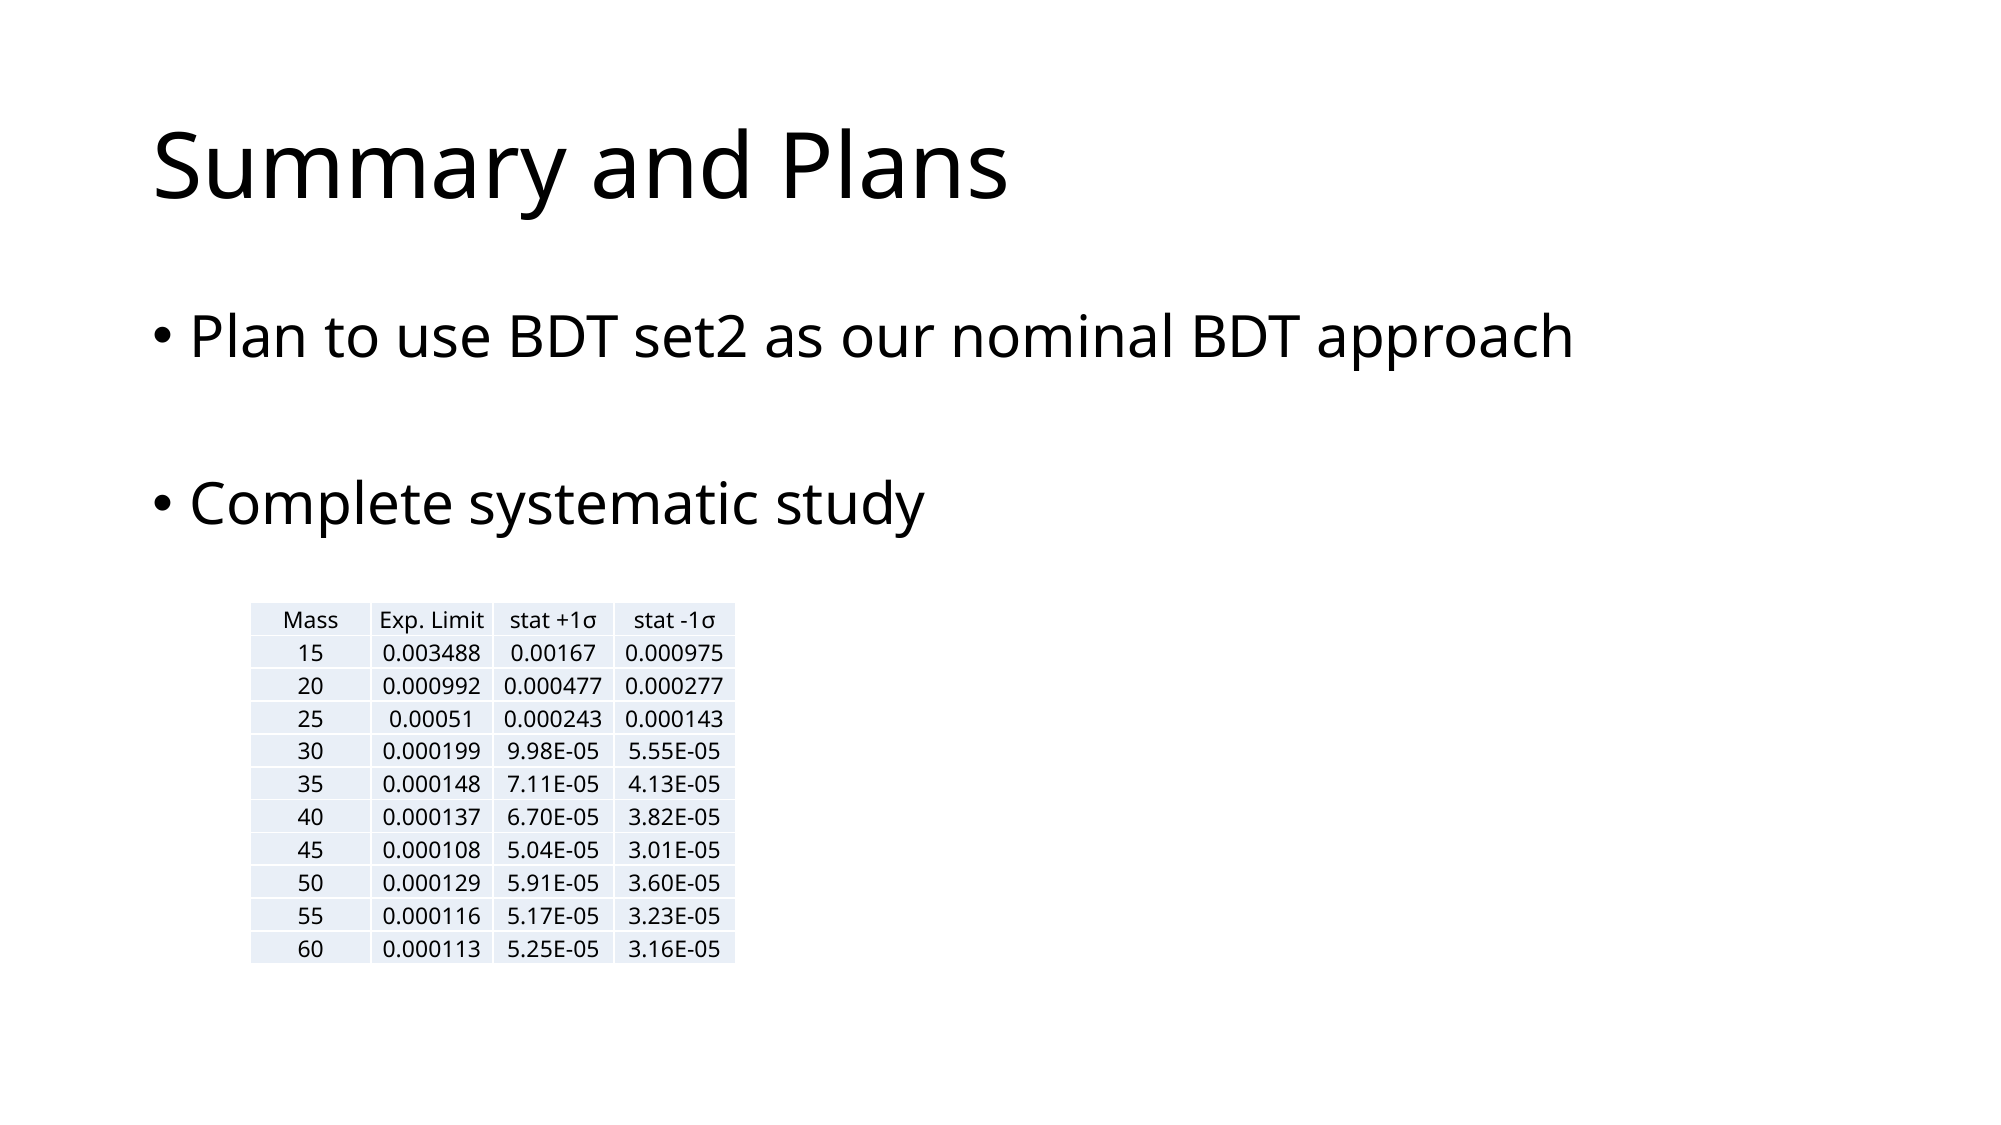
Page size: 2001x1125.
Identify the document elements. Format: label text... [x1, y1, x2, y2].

table_cell 0.000199 [372, 735, 492, 766]
table_cell 7.11E-05 [494, 768, 613, 799]
table_cell 20 [251, 669, 370, 700]
table_cell 3.82E-05 [615, 800, 735, 832]
table_cell 3.01E-05 [615, 833, 735, 864]
table_cell 9.98E-05 [494, 735, 613, 766]
table_cell 5.25E-05 [494, 932, 613, 963]
table_cell 0.00051 [372, 702, 492, 733]
table_header Mass [251, 603, 370, 635]
table_cell 0.000992 [372, 669, 492, 700]
table_cell 0.000113 [372, 932, 492, 963]
table_cell 5.17E-05 [494, 899, 613, 930]
table_cell 5.55E-05 [615, 735, 735, 766]
table_cell 0.000277 [615, 669, 735, 700]
table_header stat -1σ [615, 603, 735, 635]
table_cell 0.000129 [372, 866, 492, 897]
table_cell 3.60E-05 [615, 866, 735, 897]
table_cell 0.000137 [372, 800, 492, 832]
table_cell 15 [251, 636, 370, 667]
table_cell 30 [251, 735, 370, 766]
table_cell 0.000477 [494, 669, 613, 700]
table_cell 0.000143 [615, 702, 735, 733]
table_cell 6.70E-05 [494, 800, 613, 832]
table_cell 0.000148 [372, 768, 492, 799]
table_cell 0.00167 [494, 636, 613, 667]
table_cell 0.003488 [372, 636, 492, 667]
table_cell 0.000243 [494, 702, 613, 733]
title Summary and Plans [137, 59, 1863, 278]
table_cell 25 [251, 702, 370, 733]
table_cell 45 [251, 833, 370, 864]
table_header stat +1σ [494, 603, 613, 635]
table_cell 3.16E-05 [615, 932, 735, 963]
table_cell 0.000975 [615, 636, 735, 667]
table_cell 60 [251, 932, 370, 963]
table_cell 5.04E-05 [494, 833, 613, 864]
table_cell 5.91E-05 [494, 866, 613, 897]
table_cell 35 [251, 768, 370, 799]
table_cell 40 [251, 800, 370, 832]
table_cell 3.23E-05 [615, 899, 735, 930]
table_cell 0.000116 [372, 899, 492, 930]
table_cell 55 [251, 899, 370, 930]
table_cell 50 [251, 866, 370, 897]
table_cell 4.13E-05 [615, 768, 735, 799]
list Plan to use BDT set2 as our nominal BDT approach Complete systematic study [137, 299, 1863, 1014]
table_cell 0.000108 [372, 833, 492, 864]
table_header Exp. Limit [372, 603, 492, 635]
